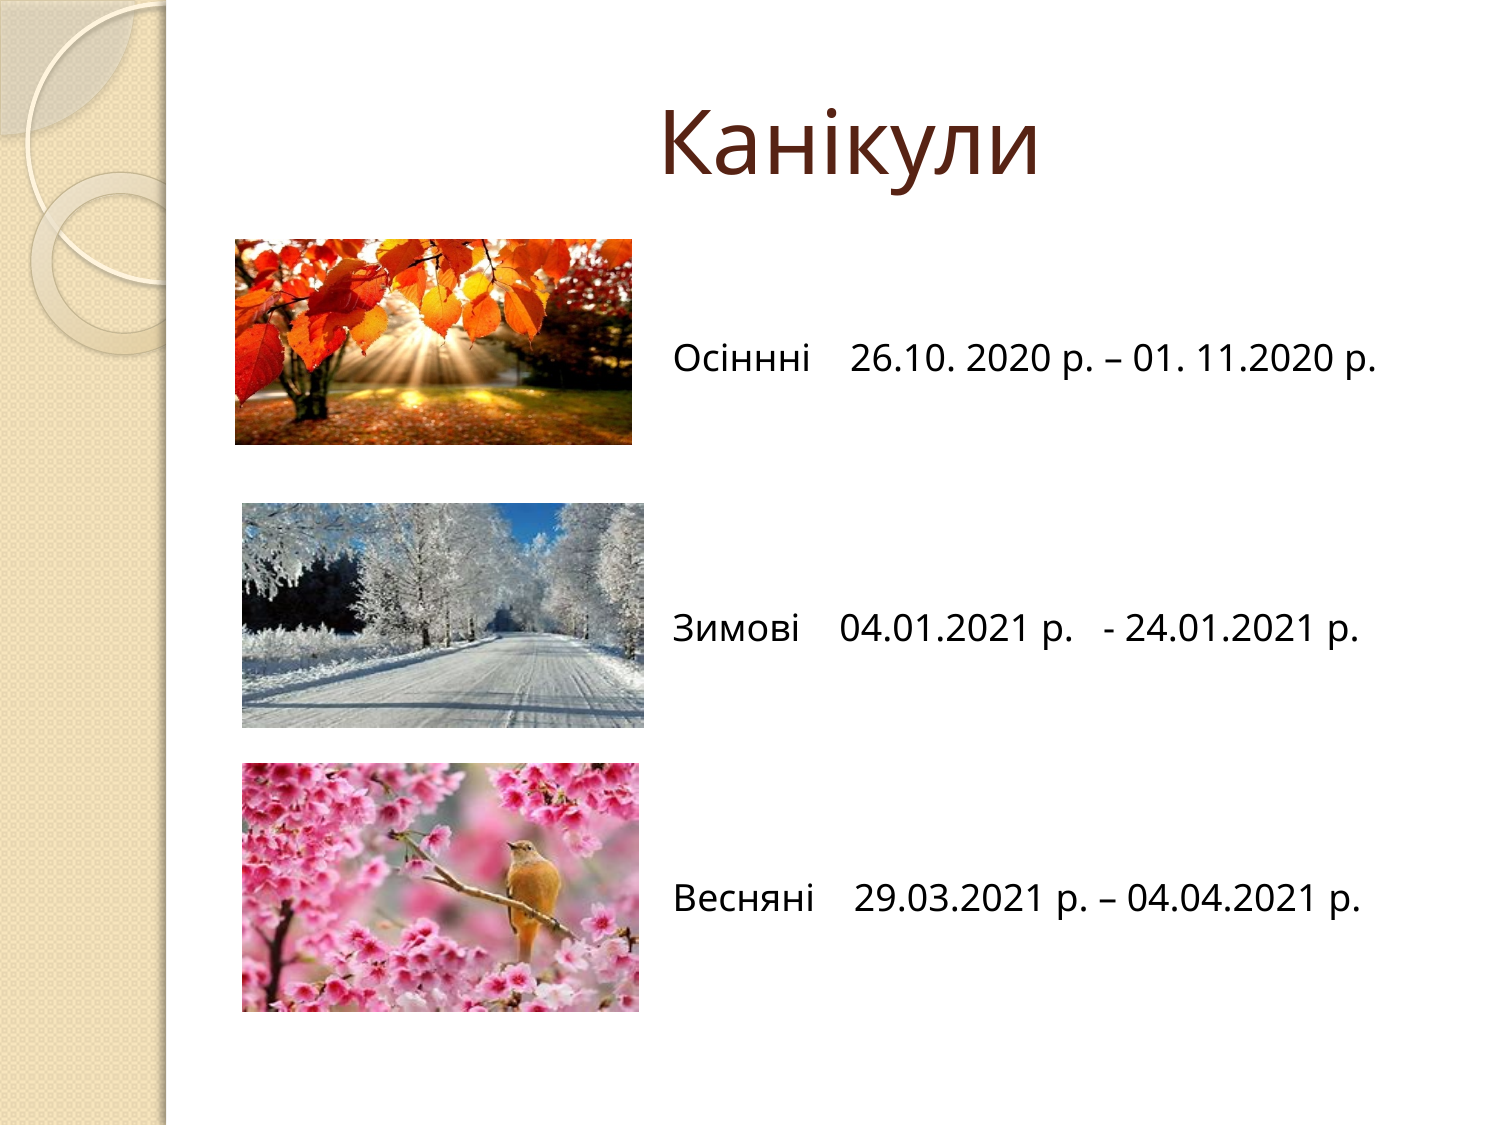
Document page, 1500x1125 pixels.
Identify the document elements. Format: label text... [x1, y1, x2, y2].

picture [241, 762, 639, 1012]
text_box Осіннні 26.10. 2020 р. – 01. 11.2020 р. Зимові 04.01.2021 р. - 24.01.2021 р. Весняні 29.03.2021 р. – 04.04.2021 р. [657, 326, 1393, 926]
title Канікули [235, 45, 1466, 233]
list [235, 239, 633, 445]
picture [241, 503, 644, 729]
